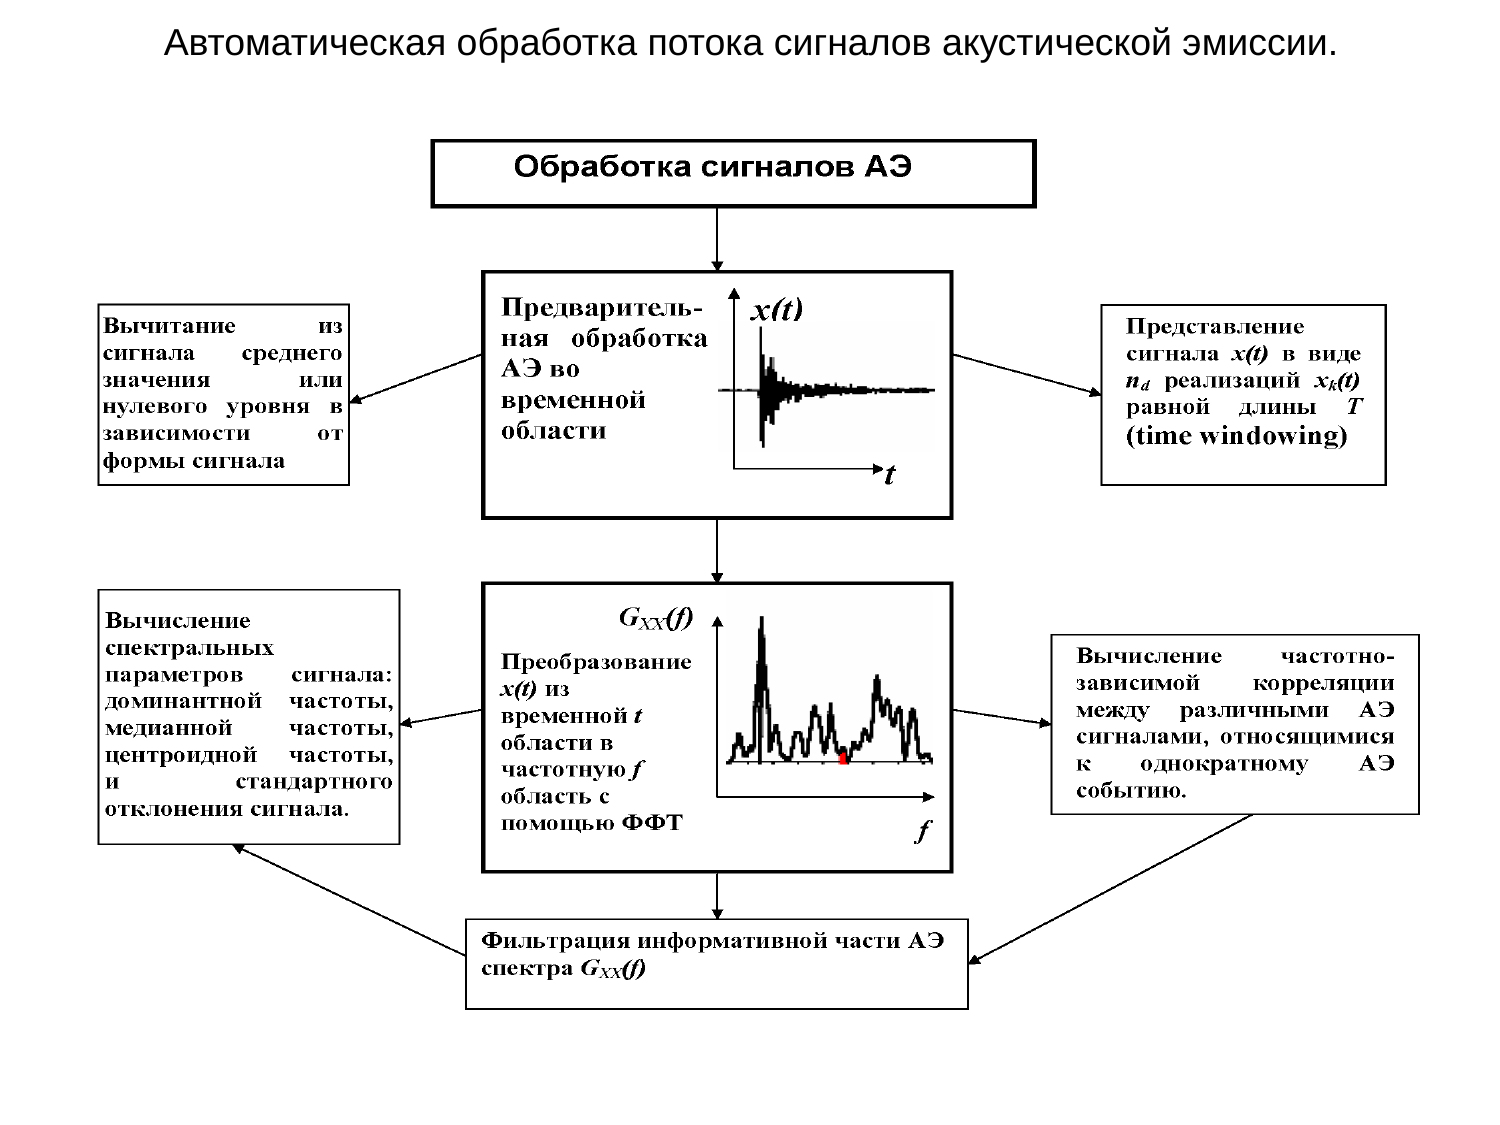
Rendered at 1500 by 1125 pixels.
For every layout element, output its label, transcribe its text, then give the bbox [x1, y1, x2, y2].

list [29, 77, 1500, 1096]
title Автоматическая обработка потока сигналов акустической эмиссии. [76, 0, 1427, 76]
